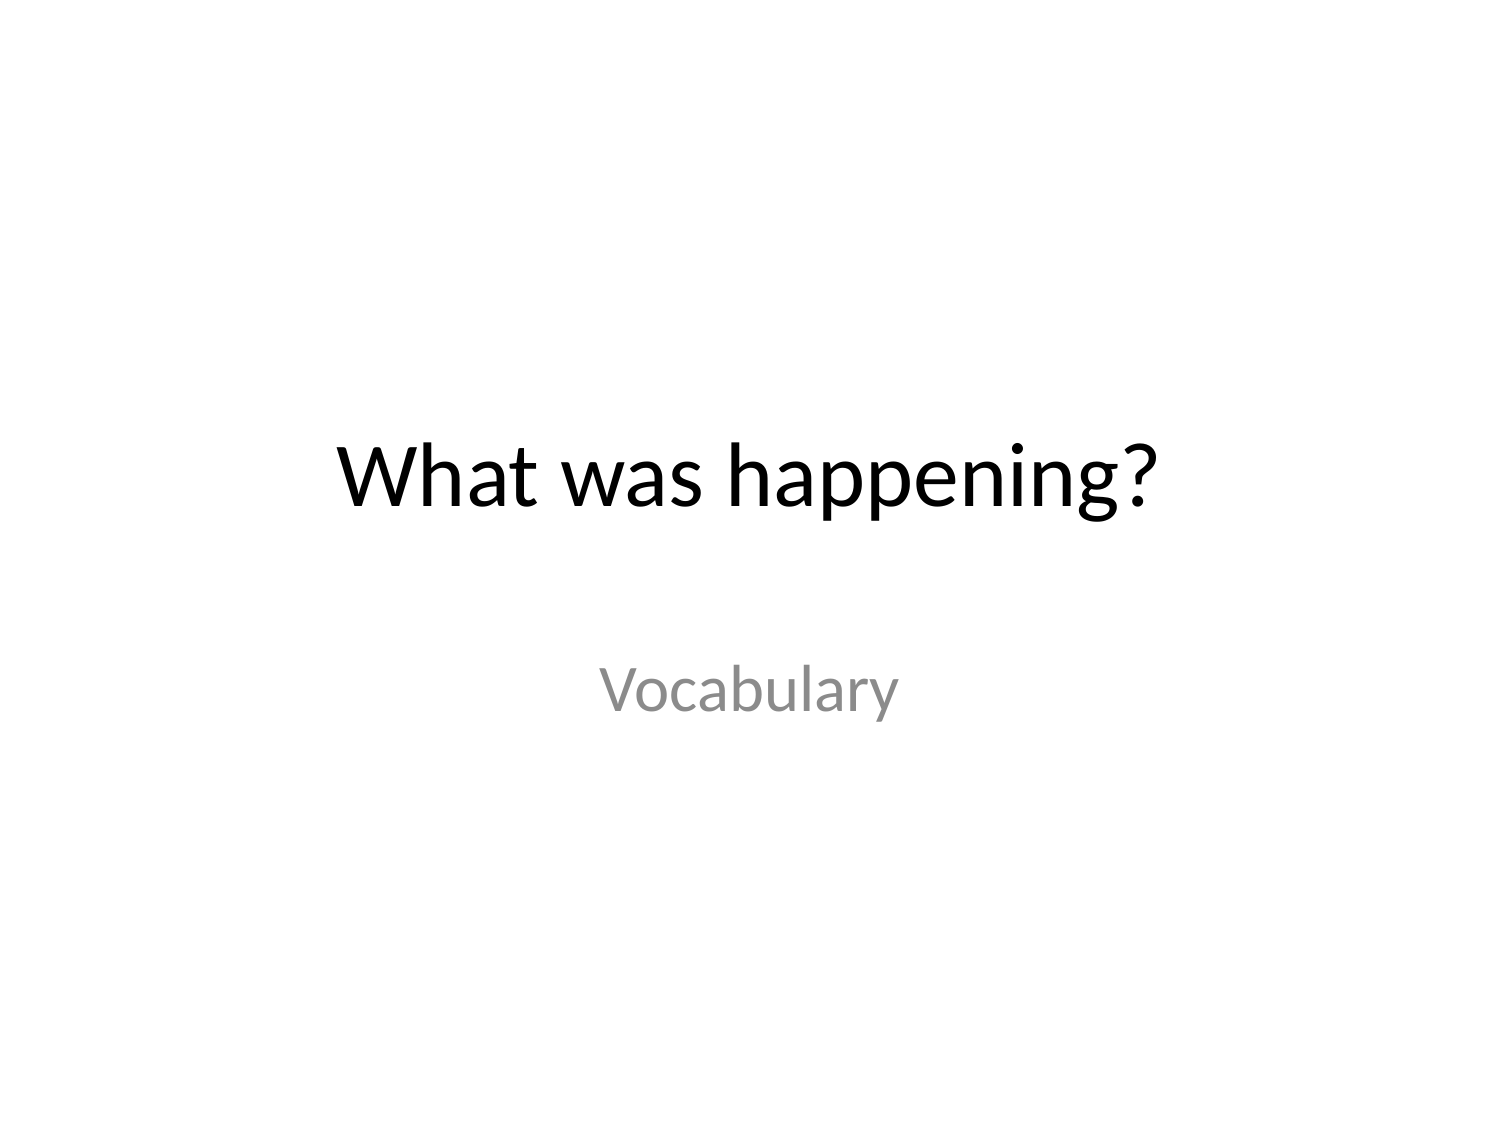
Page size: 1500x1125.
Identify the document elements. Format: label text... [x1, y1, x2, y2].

title What was happening? [112, 349, 1388, 591]
subtitle Vocabulary [225, 637, 1275, 925]
